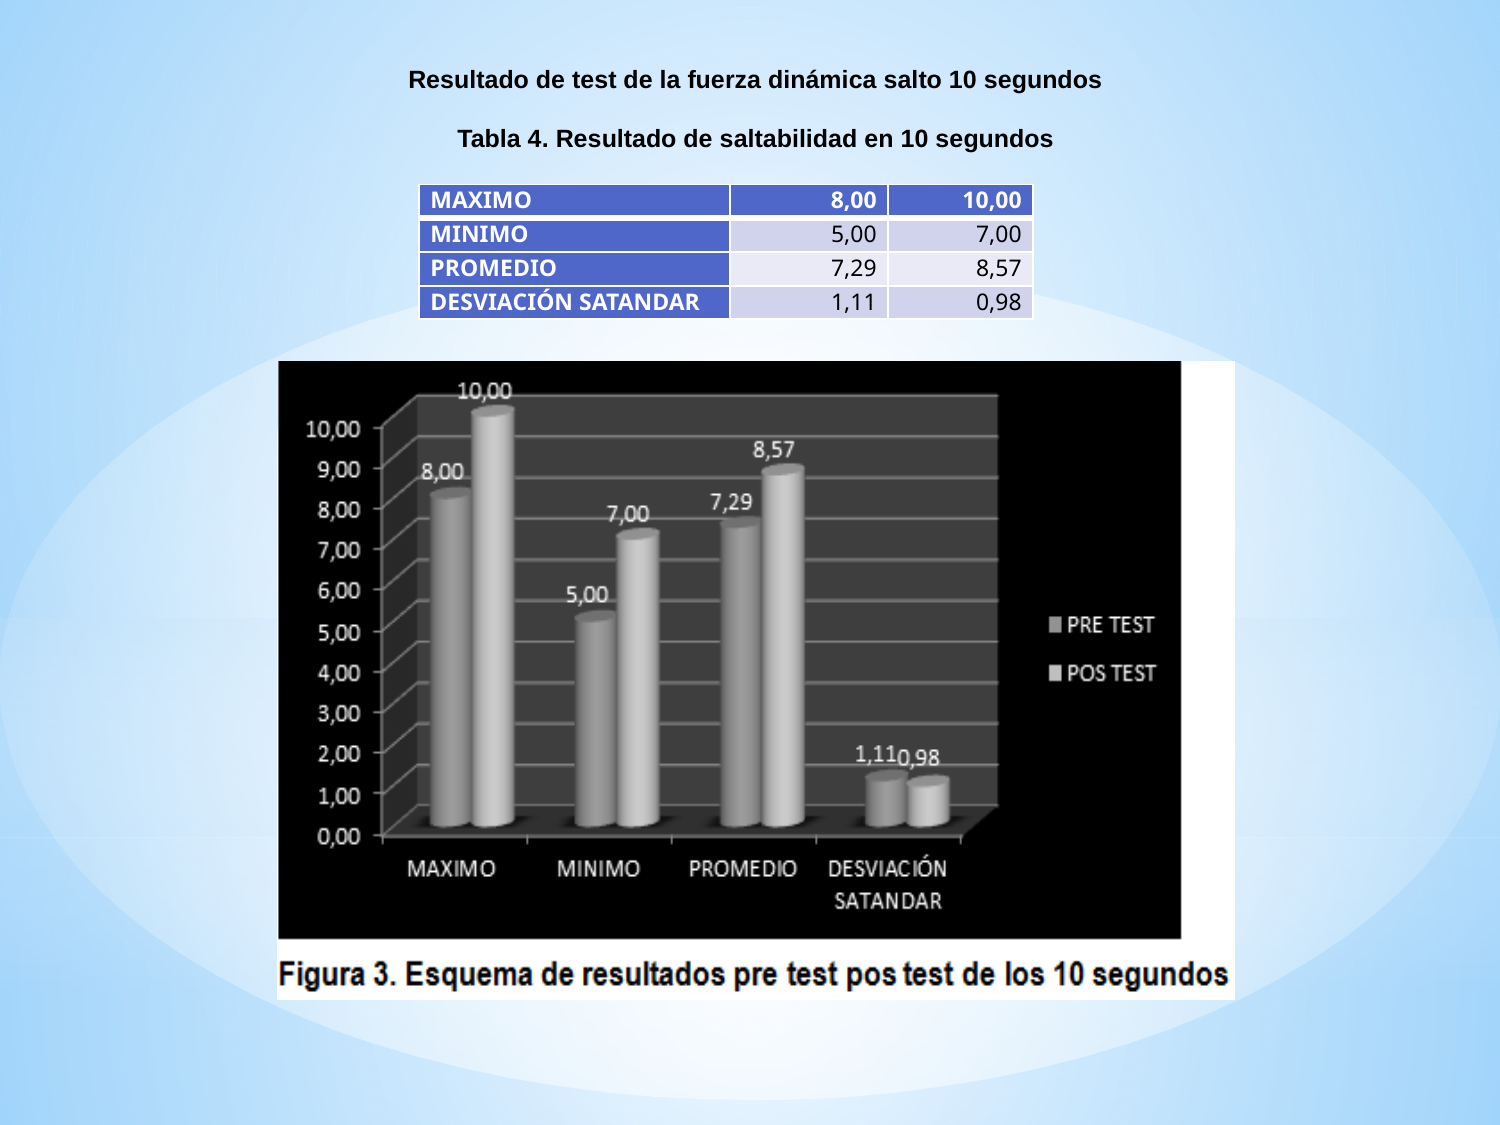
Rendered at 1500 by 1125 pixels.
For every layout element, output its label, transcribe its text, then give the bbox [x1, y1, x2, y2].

table_header 10,00 [889, 185, 1032, 215]
table_cell 7,29 [731, 253, 887, 285]
picture [277, 361, 1235, 1000]
table_cell 8,57 [889, 253, 1032, 285]
table_cell 1,11 [731, 287, 887, 318]
text_box Resultado de test de la fuerza dinámica salto 10 segundos Tabla 4. Resultado de saltabilidad en 10 segundos [88, 55, 1424, 161]
table_cell PROMEDIO [420, 253, 729, 285]
table_header 8,00 [731, 185, 887, 215]
table_cell 5,00 [731, 221, 887, 251]
table_cell DESVIACIÓN SATANDAR [420, 287, 729, 318]
table_cell 0,98 [889, 287, 1032, 318]
table_cell 7,00 [889, 221, 1032, 251]
table_cell MINIMO [420, 221, 729, 251]
table_header MAXIMO [420, 185, 729, 215]
